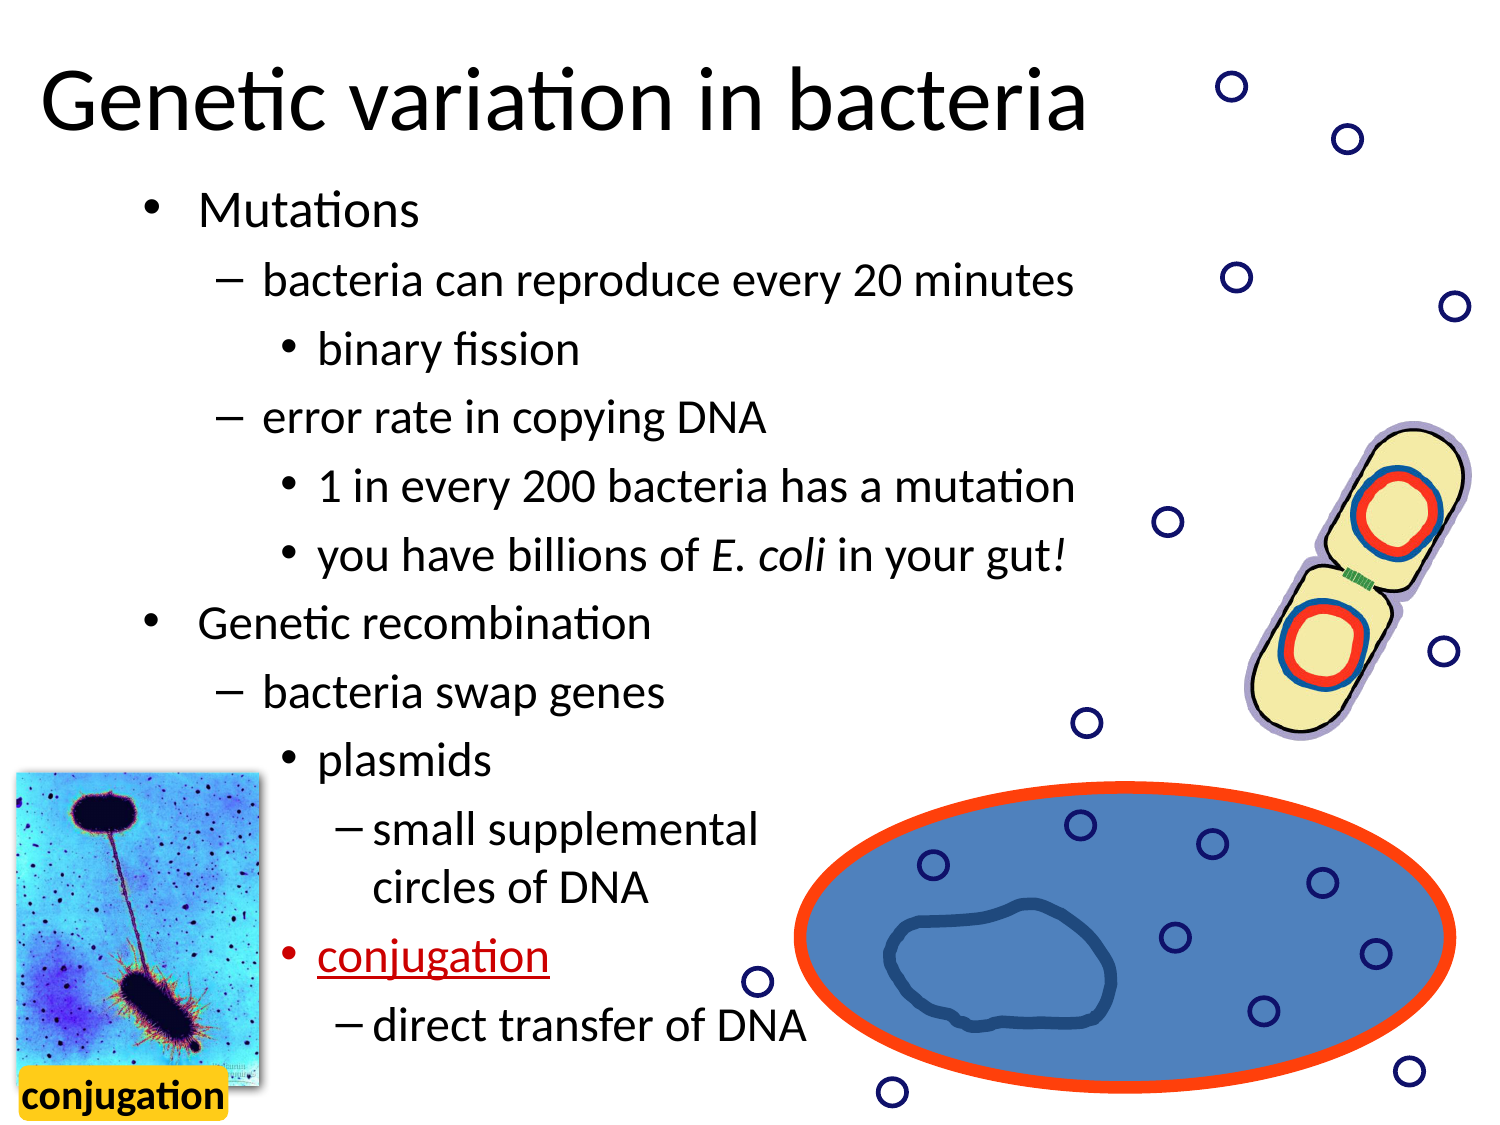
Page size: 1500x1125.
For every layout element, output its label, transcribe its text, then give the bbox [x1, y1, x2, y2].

text_box [1308, 869, 1338, 897]
picture [1241, 408, 1474, 744]
text_box conjugation [18, 1065, 229, 1121]
text_box [1217, 72, 1246, 101]
text_box [919, 851, 948, 879]
text_box [1395, 1057, 1424, 1086]
text_box [1361, 940, 1391, 968]
title Genetic variation in bacteria [0, 0, 1132, 188]
text_box [1198, 830, 1227, 858]
text_box [878, 1078, 907, 1106]
text_box [1440, 292, 1470, 321]
text_box [1161, 923, 1190, 952]
text_box [1333, 125, 1362, 153]
list Mutations bacteria can reproduce every 20 minutes binary fission error rate in copying DNA 1 in every 200 bacteria has a mutation you have billions of E. coli in your gut! Genetic recombination bacteria swap genes plasmids small supplemental circles of DNA conjugation direct transfer of DNA [127, 166, 1475, 1067]
text_box [1066, 811, 1095, 840]
text_box [1249, 997, 1279, 1026]
text_box [743, 968, 772, 996]
text_box [1222, 263, 1251, 292]
text_box [1153, 508, 1183, 536]
text_box [889, 903, 1112, 1027]
text_box [800, 787, 1451, 1088]
picture [0, 773, 295, 1086]
text_box [1072, 709, 1102, 737]
